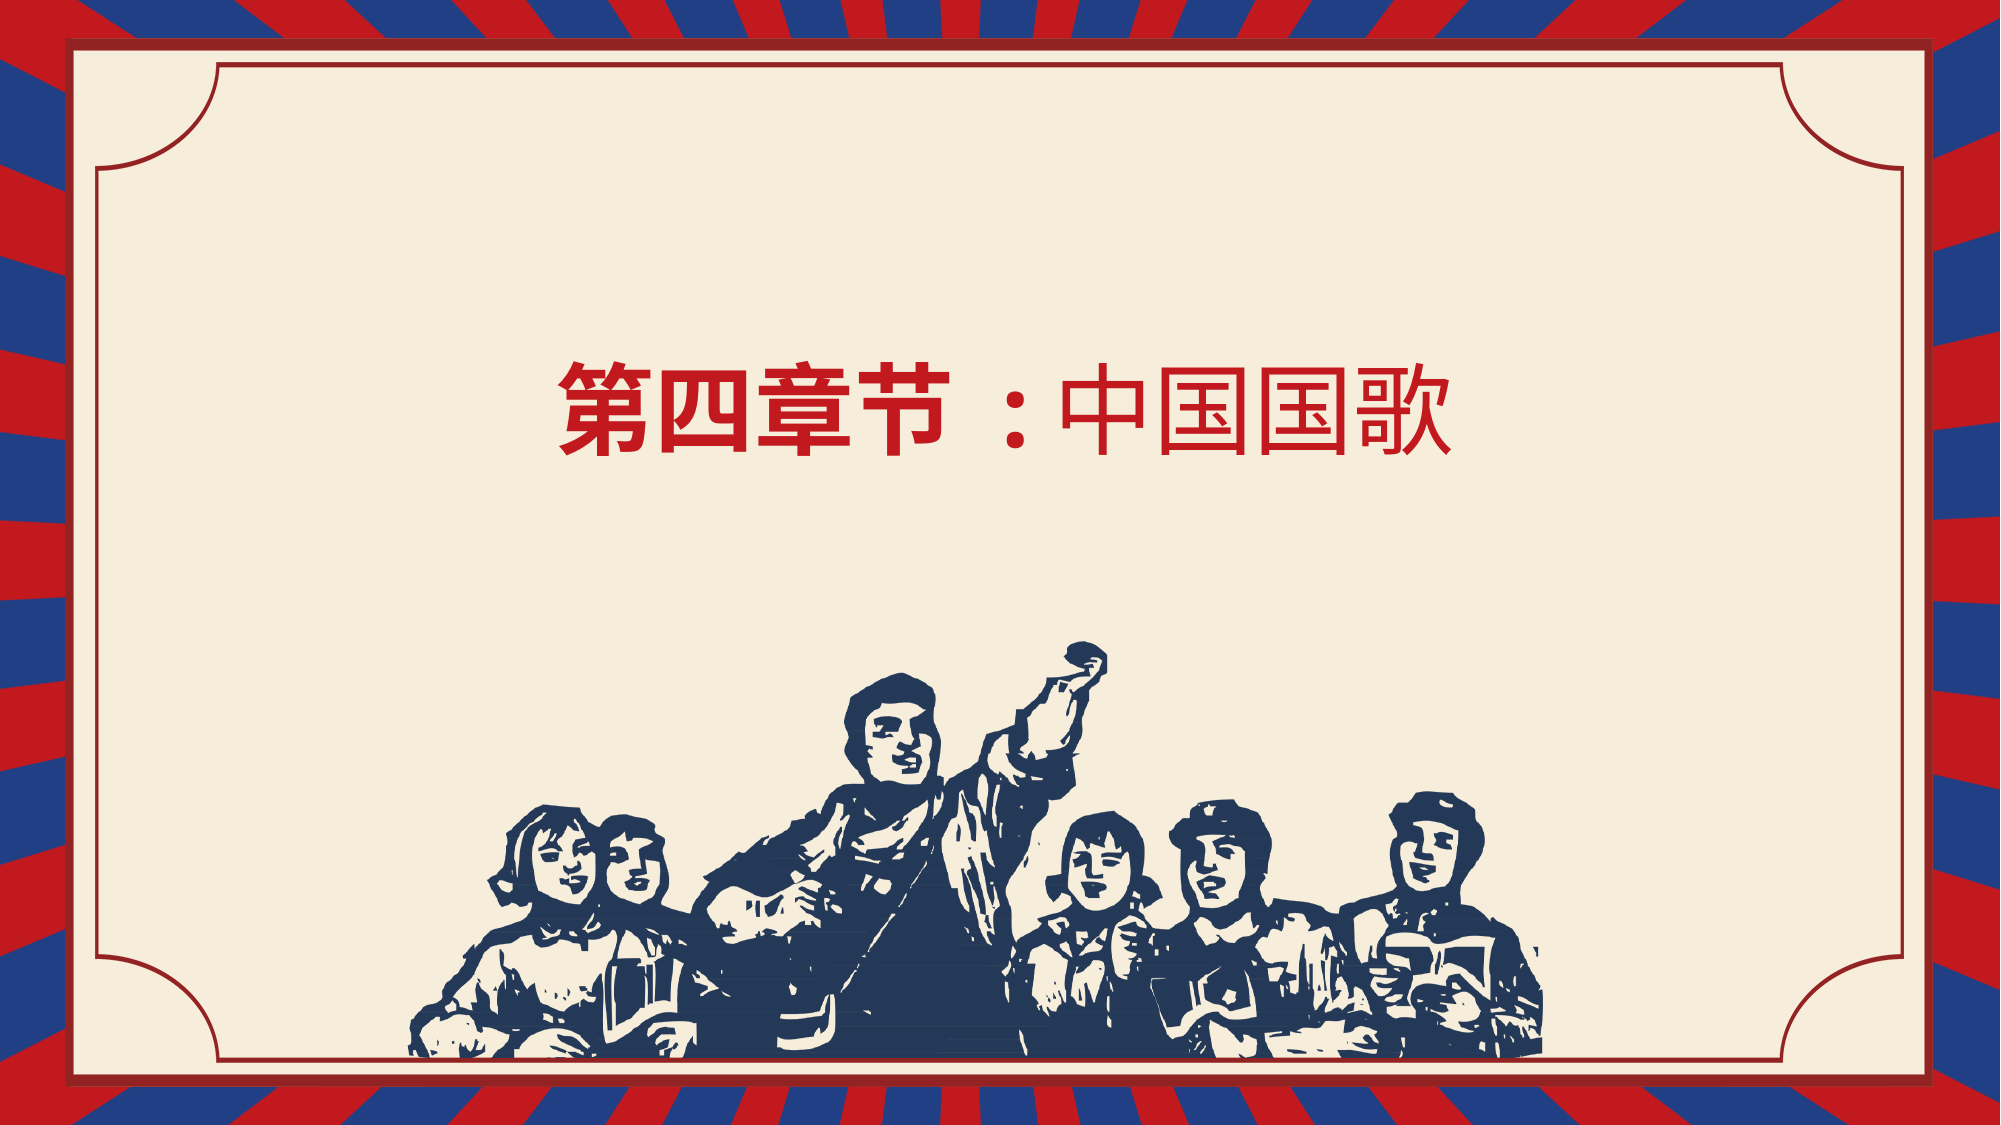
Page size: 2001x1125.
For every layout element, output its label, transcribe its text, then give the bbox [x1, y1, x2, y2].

text_box 第四章节 :中国国歌 [540, 340, 1759, 716]
picture [0, 0, 2000, 1125]
